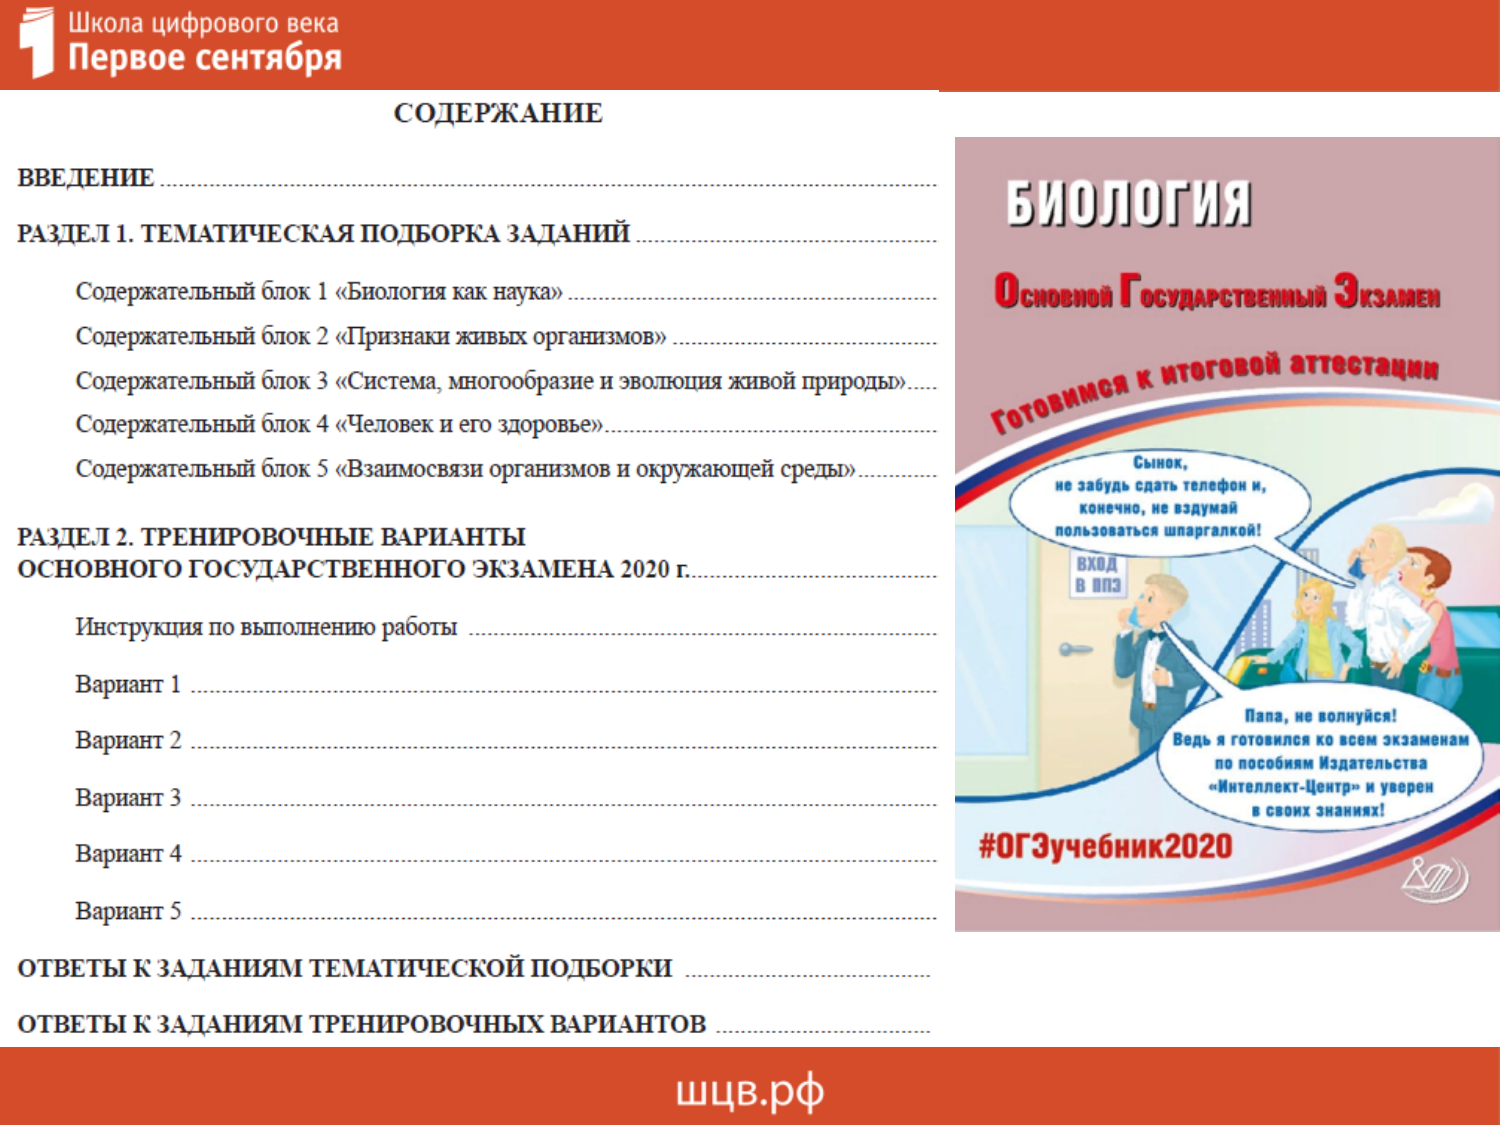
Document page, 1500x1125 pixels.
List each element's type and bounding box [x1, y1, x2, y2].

picture [0, 0, 1500, 92]
list [0, 89, 940, 1047]
picture [955, 136, 1500, 932]
picture [0, 1047, 1500, 1125]
